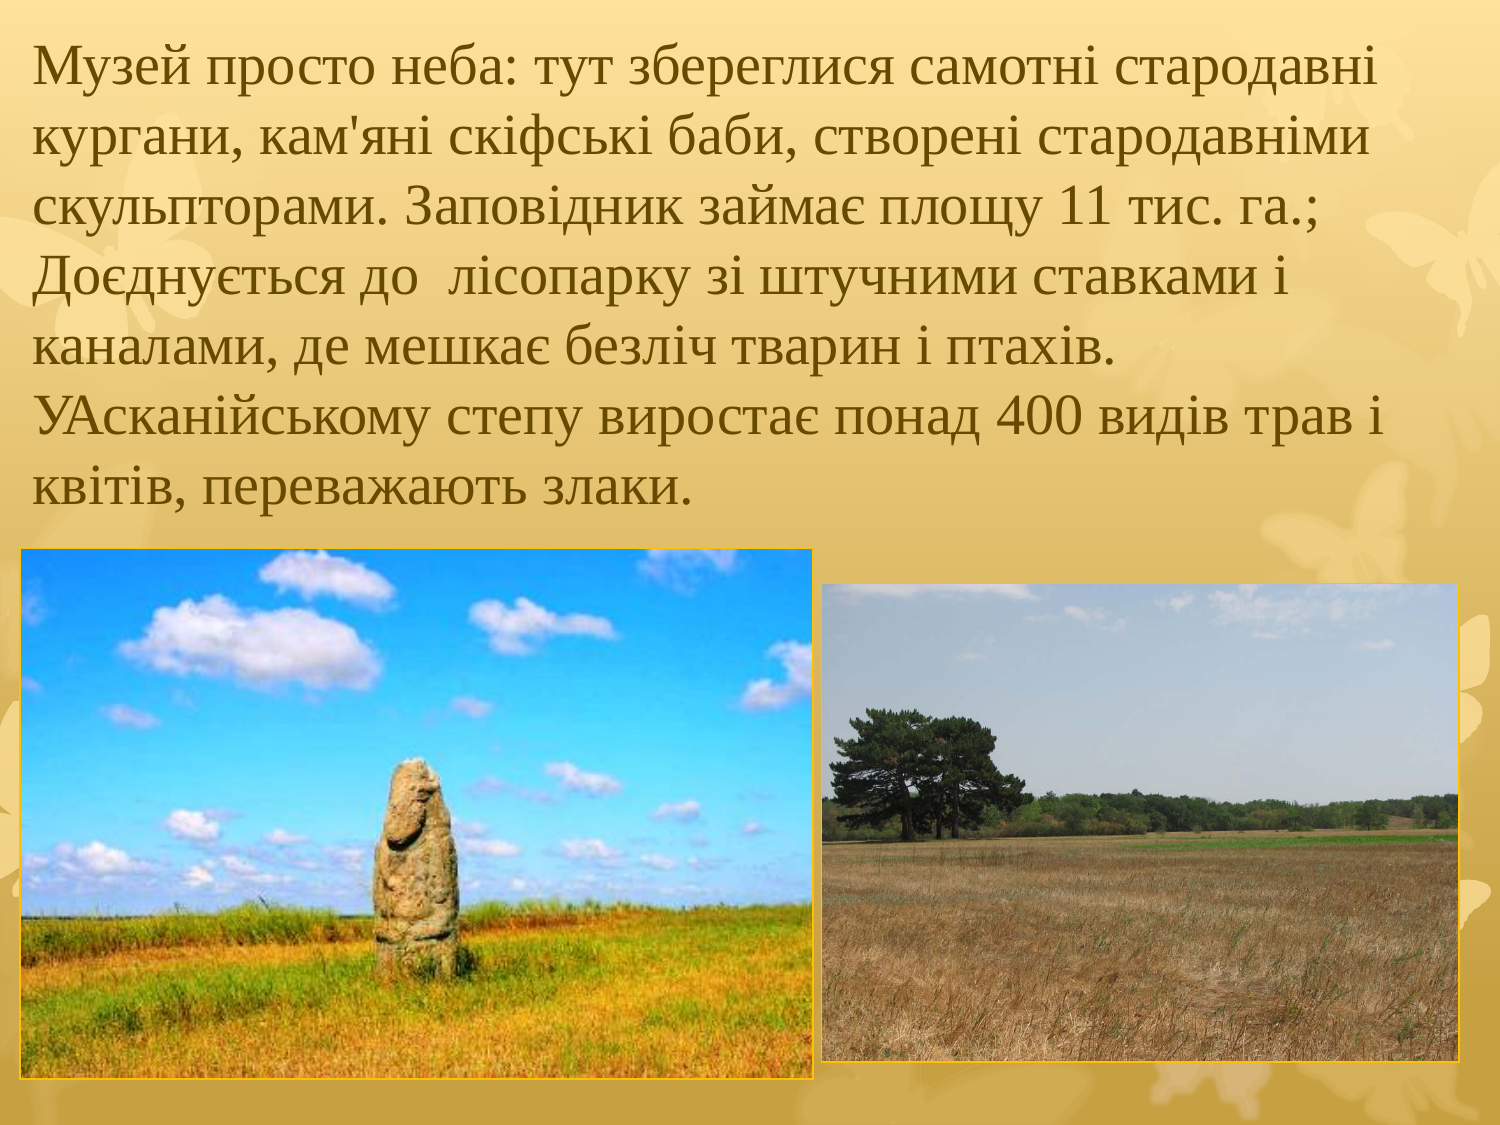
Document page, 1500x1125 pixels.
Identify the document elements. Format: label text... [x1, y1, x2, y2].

picture [20, 548, 813, 1079]
picture [821, 583, 1459, 1062]
text_box Музей просто неба: тут збереглися самотні стародавні кургани, кам'яні скіфські баби, створені стародавніми скульпторами. Заповідник займає площу 11 тис. га.; Доєднується до лісопарку зі штучними ставками і каналами, де мешкає безліч тварин і птахів. УАсканійському степу виростає понад 400 видів трав і квітів, переважають злаки. [17, 19, 1459, 524]
